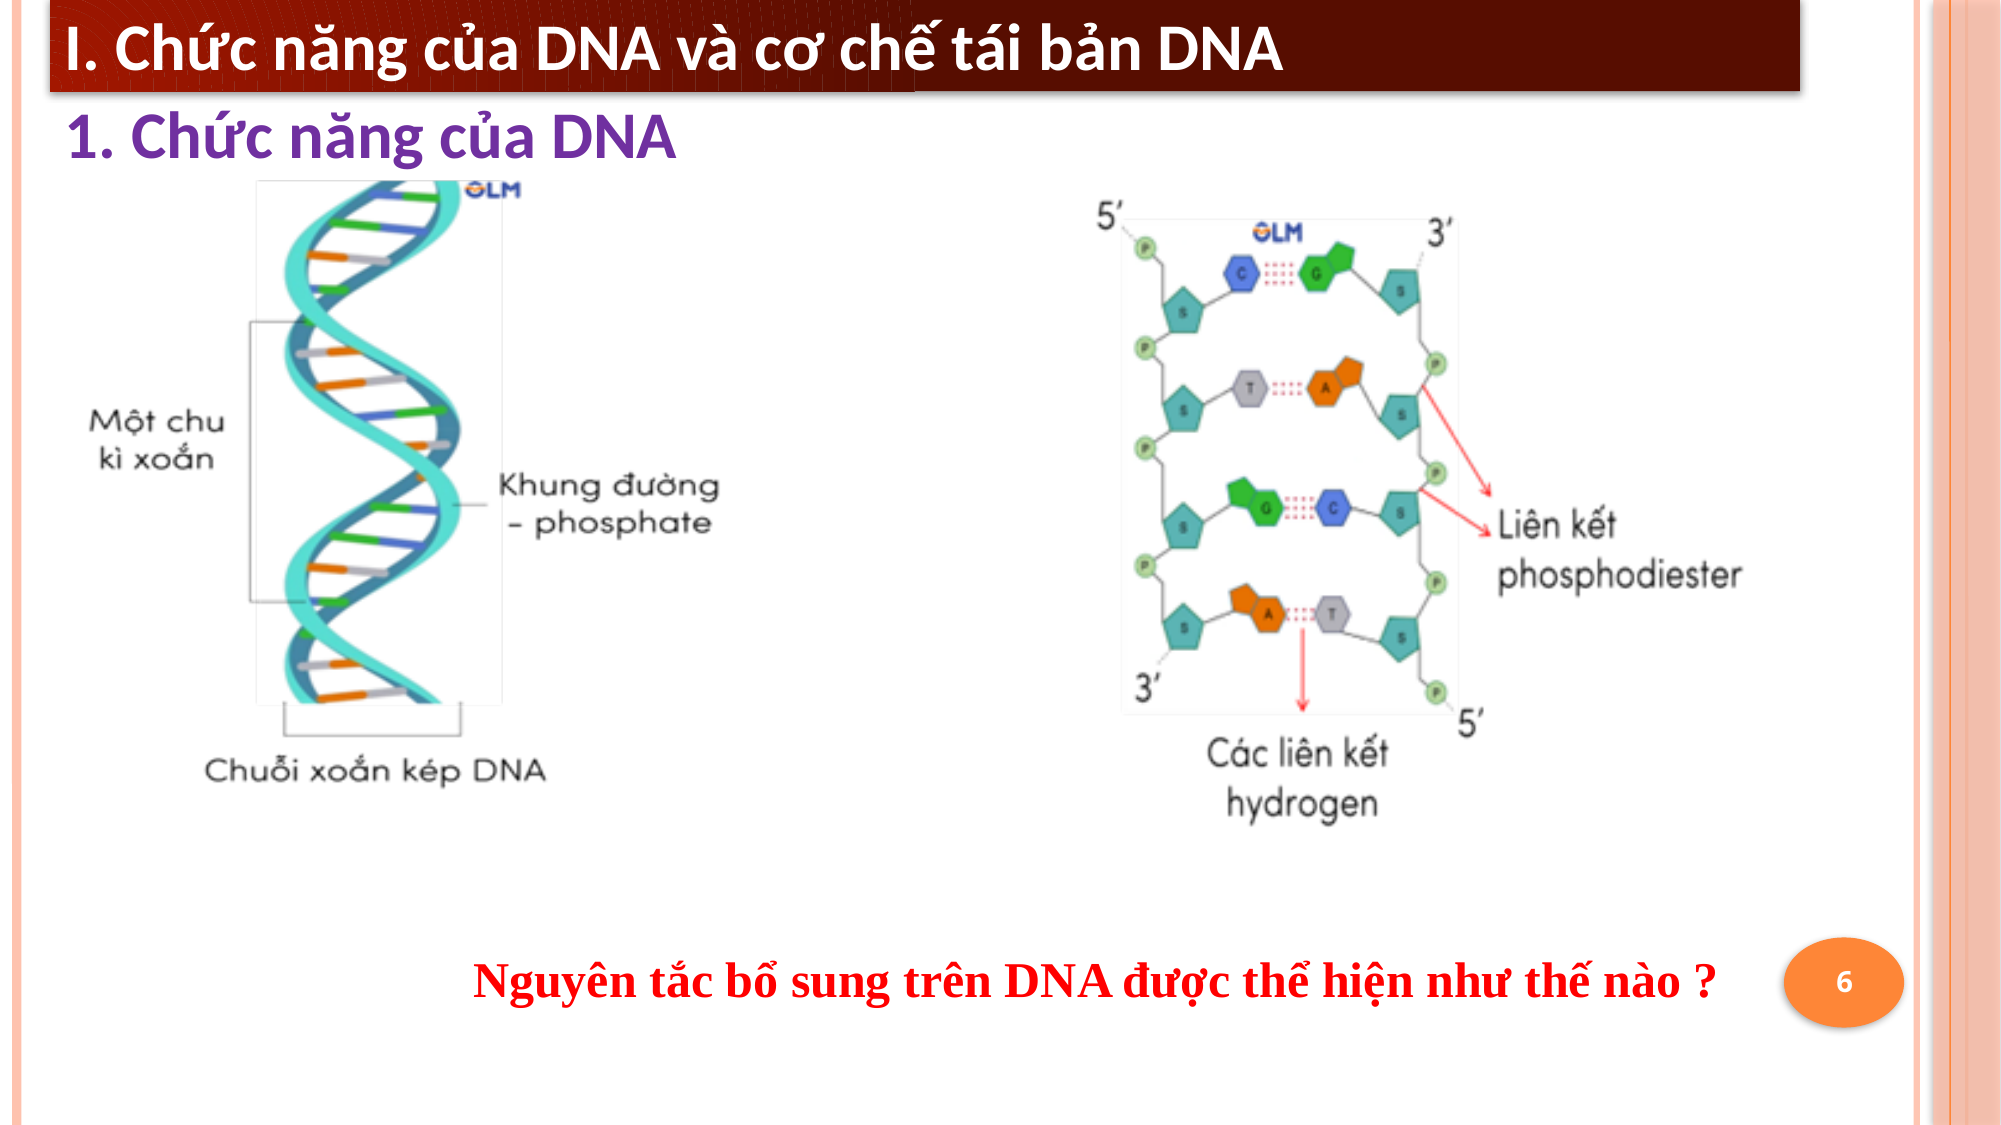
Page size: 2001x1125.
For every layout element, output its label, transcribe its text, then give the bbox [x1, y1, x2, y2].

picture [1074, 178, 1779, 855]
text_box Nguyên tắc bổ sung trên DNA được thể hiện như thế nào ? [458, 940, 1735, 1016]
text_box 1. Chức năng của DNA [50, 84, 1148, 179]
picture [65, 179, 757, 809]
text_box I. Chức năng của DNA và cơ chế tái bản DNA [50, 0, 1800, 92]
slide_number 6 [1778, 940, 1912, 1026]
